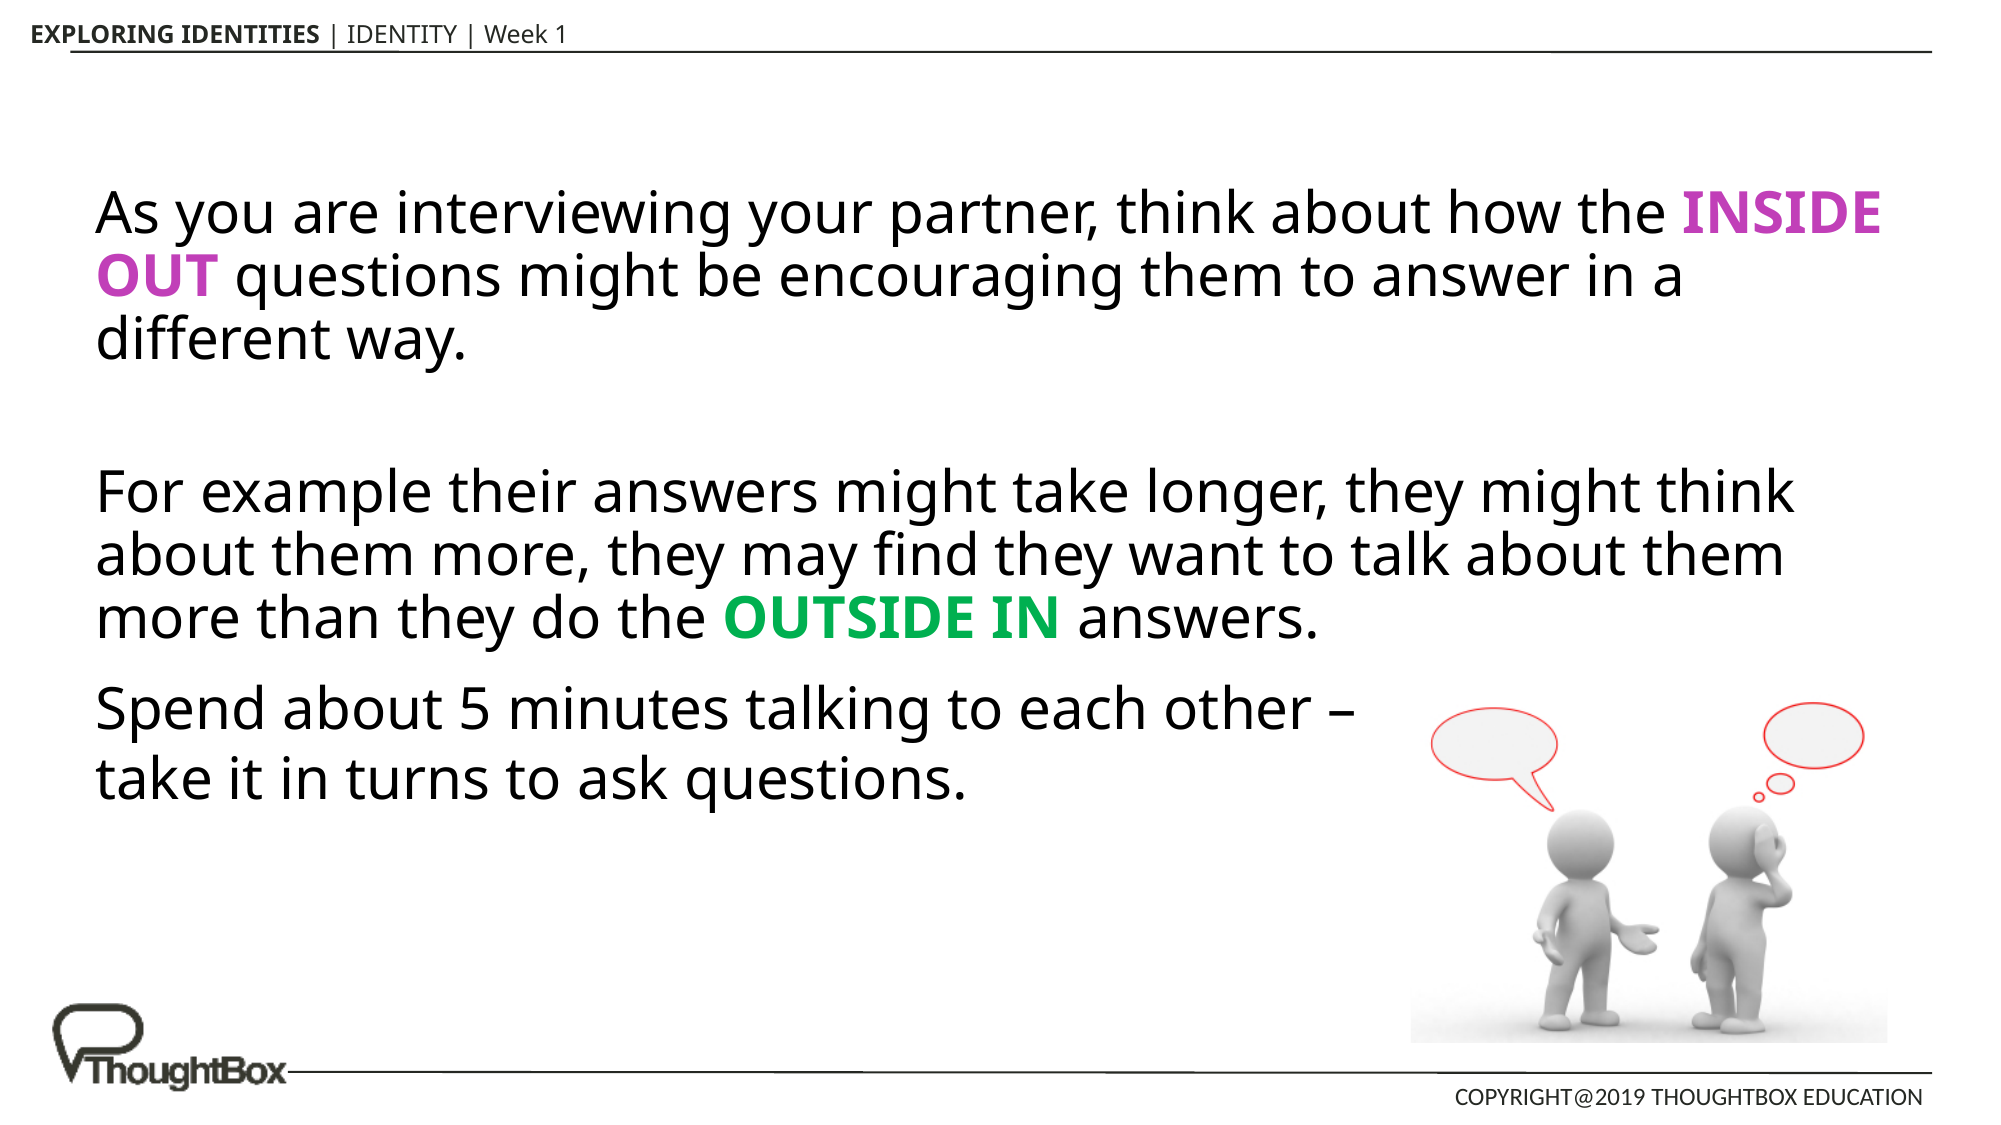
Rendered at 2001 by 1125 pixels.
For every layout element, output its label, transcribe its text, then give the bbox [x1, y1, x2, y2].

picture [1410, 685, 1888, 1043]
picture [51, 1002, 288, 1093]
text_box Spend about 5 minutes talking to each other – take it in turns to ask questions. [80, 664, 1390, 819]
list As you are interviewing your partner, think about how the INSIDE OUT questions might be encouraging them to answer in a different way. For example their answers might take longer, they might think about them more, they may find they want to talk about them more than they do the OUTSIDE IN answers. [80, 176, 1941, 890]
